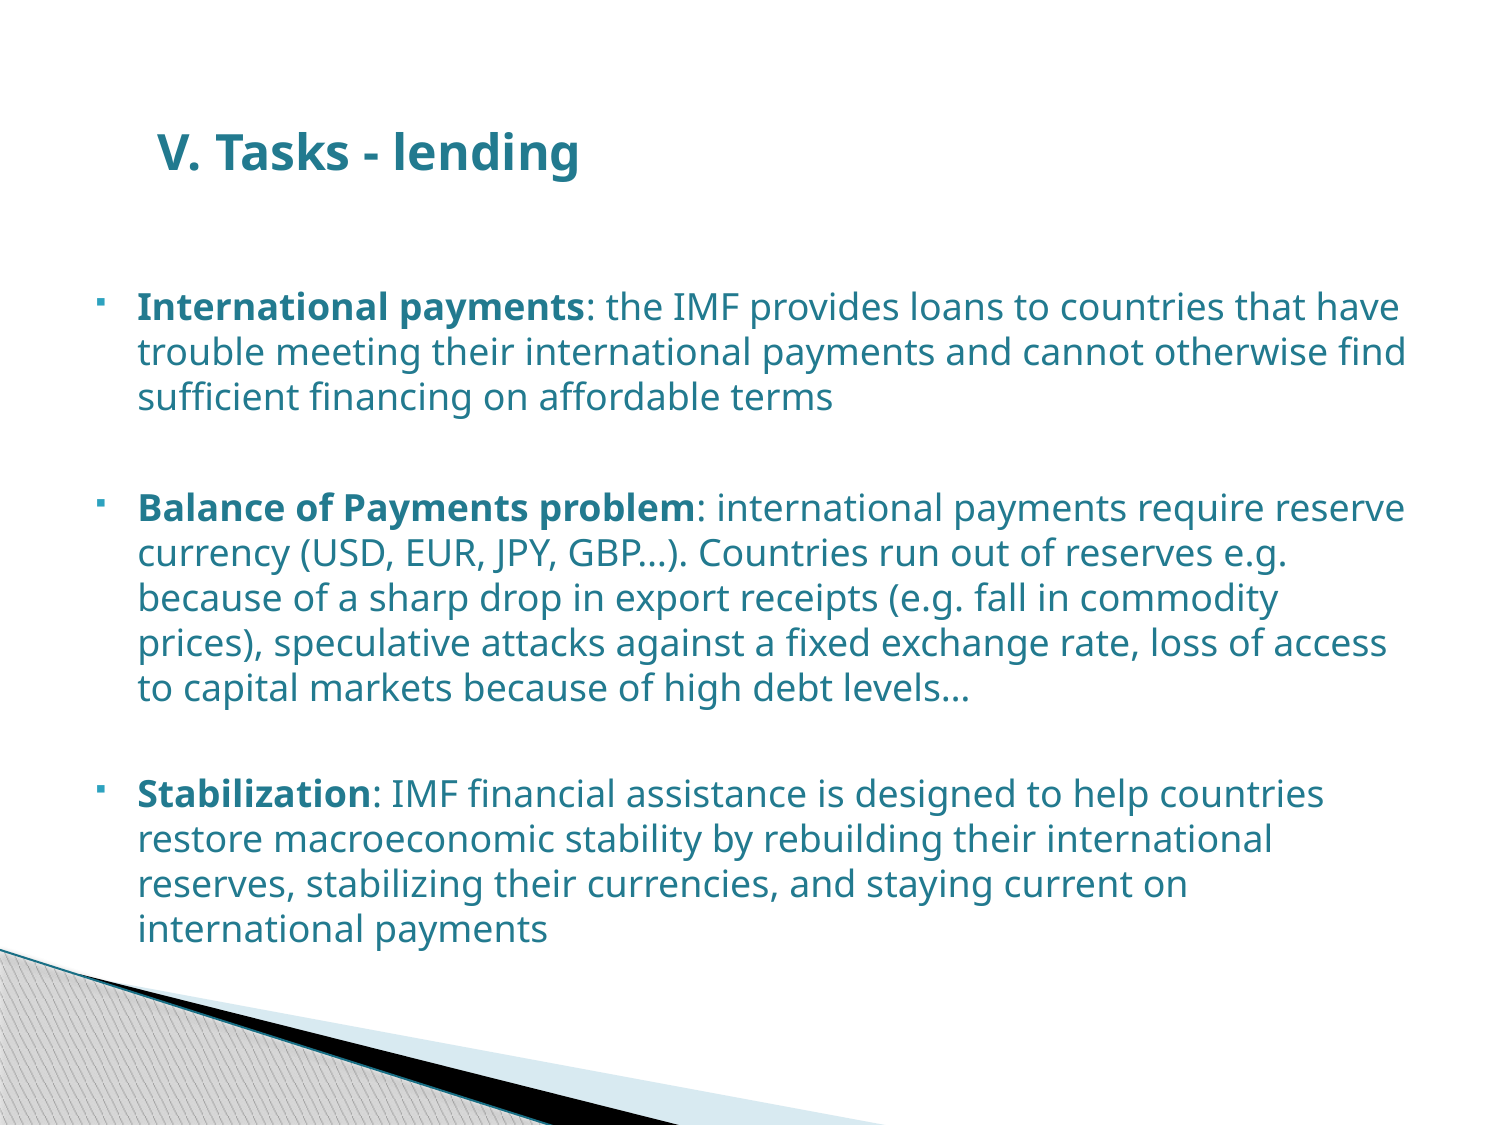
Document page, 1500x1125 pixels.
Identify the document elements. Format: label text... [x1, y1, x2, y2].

text_box V. Tasks - lending [125, 49, 1425, 213]
list International payments: the IMF provides loans to countries that have trouble meeting their international payments and cannot otherwise find sufficient financing on affordable terms Balance of Payments problem: international payments require reserve currency (USD, EUR, JPY, GBP…). Countries run out of reserves e.g. because of a sharp drop in export receipts (e.g. fall in commodity prices), speculative attacks against a fixed exchange rate, loss of access to capital markets because of high debt levels… Stabilization: IMF financial assistance is designed to help countries restore macroeconomic stability by rebuilding their international reserves, stabilizing their currencies, and staying current on international payments [62, 275, 1425, 1070]
